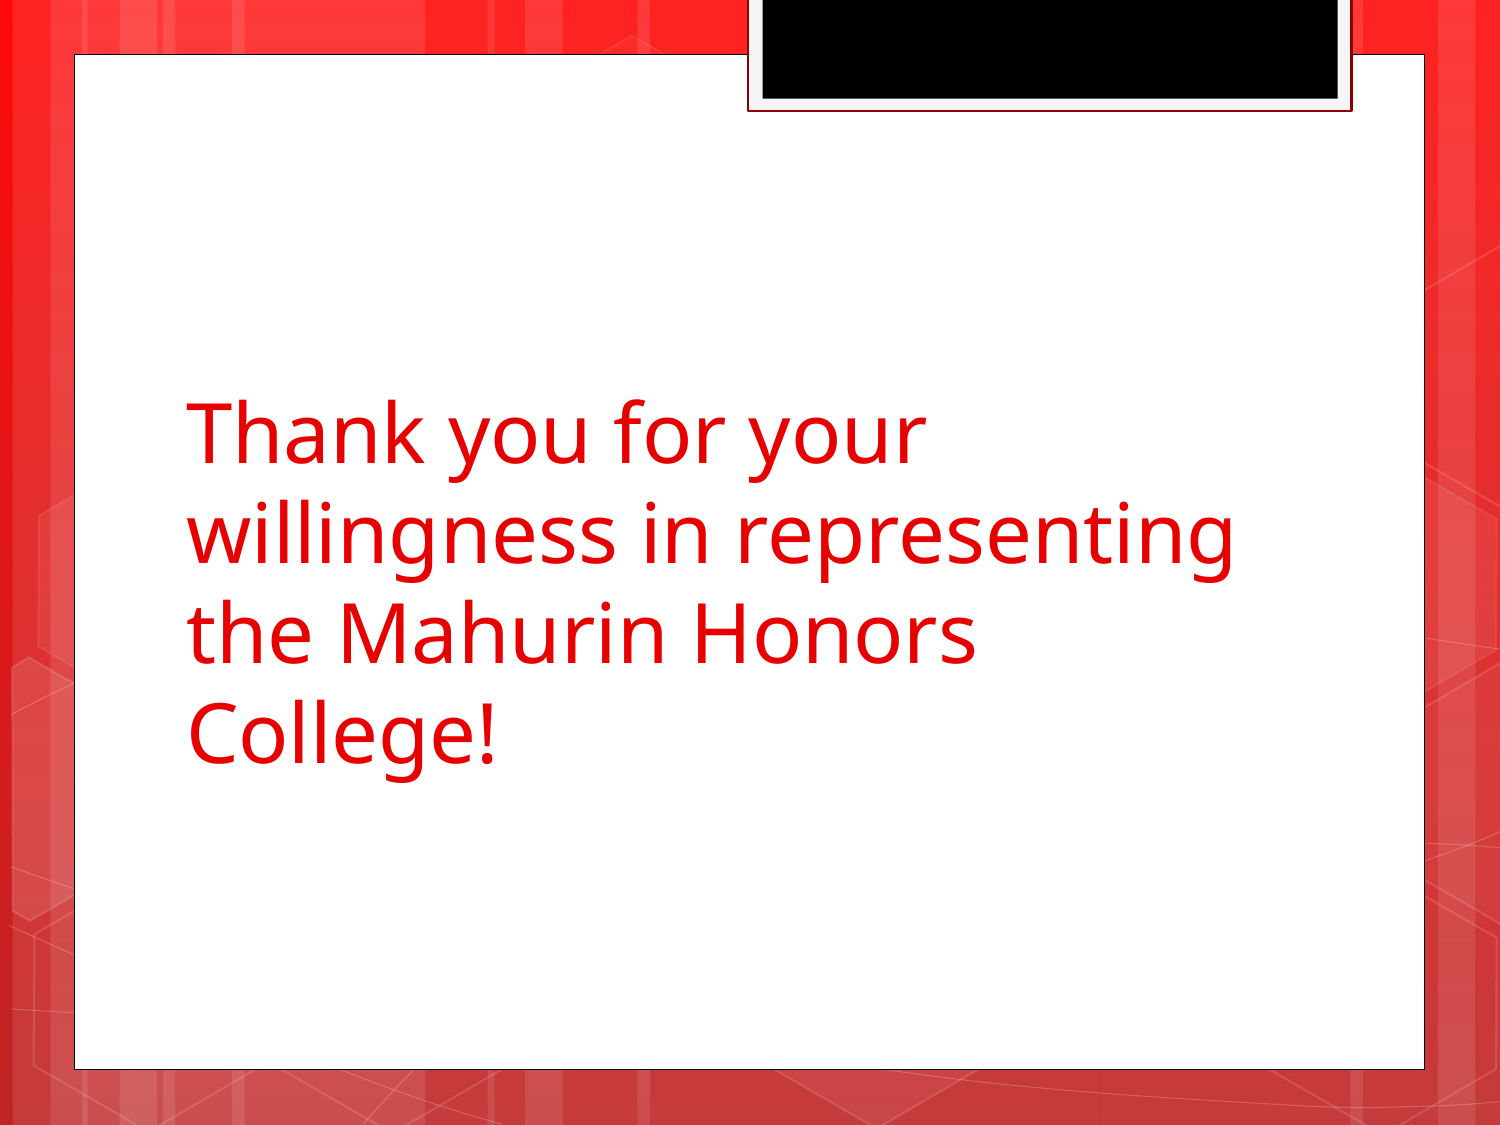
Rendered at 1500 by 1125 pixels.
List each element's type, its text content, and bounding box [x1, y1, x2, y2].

title Thank you for your willingness in representing the Mahurin Honors College! [171, 168, 1324, 788]
